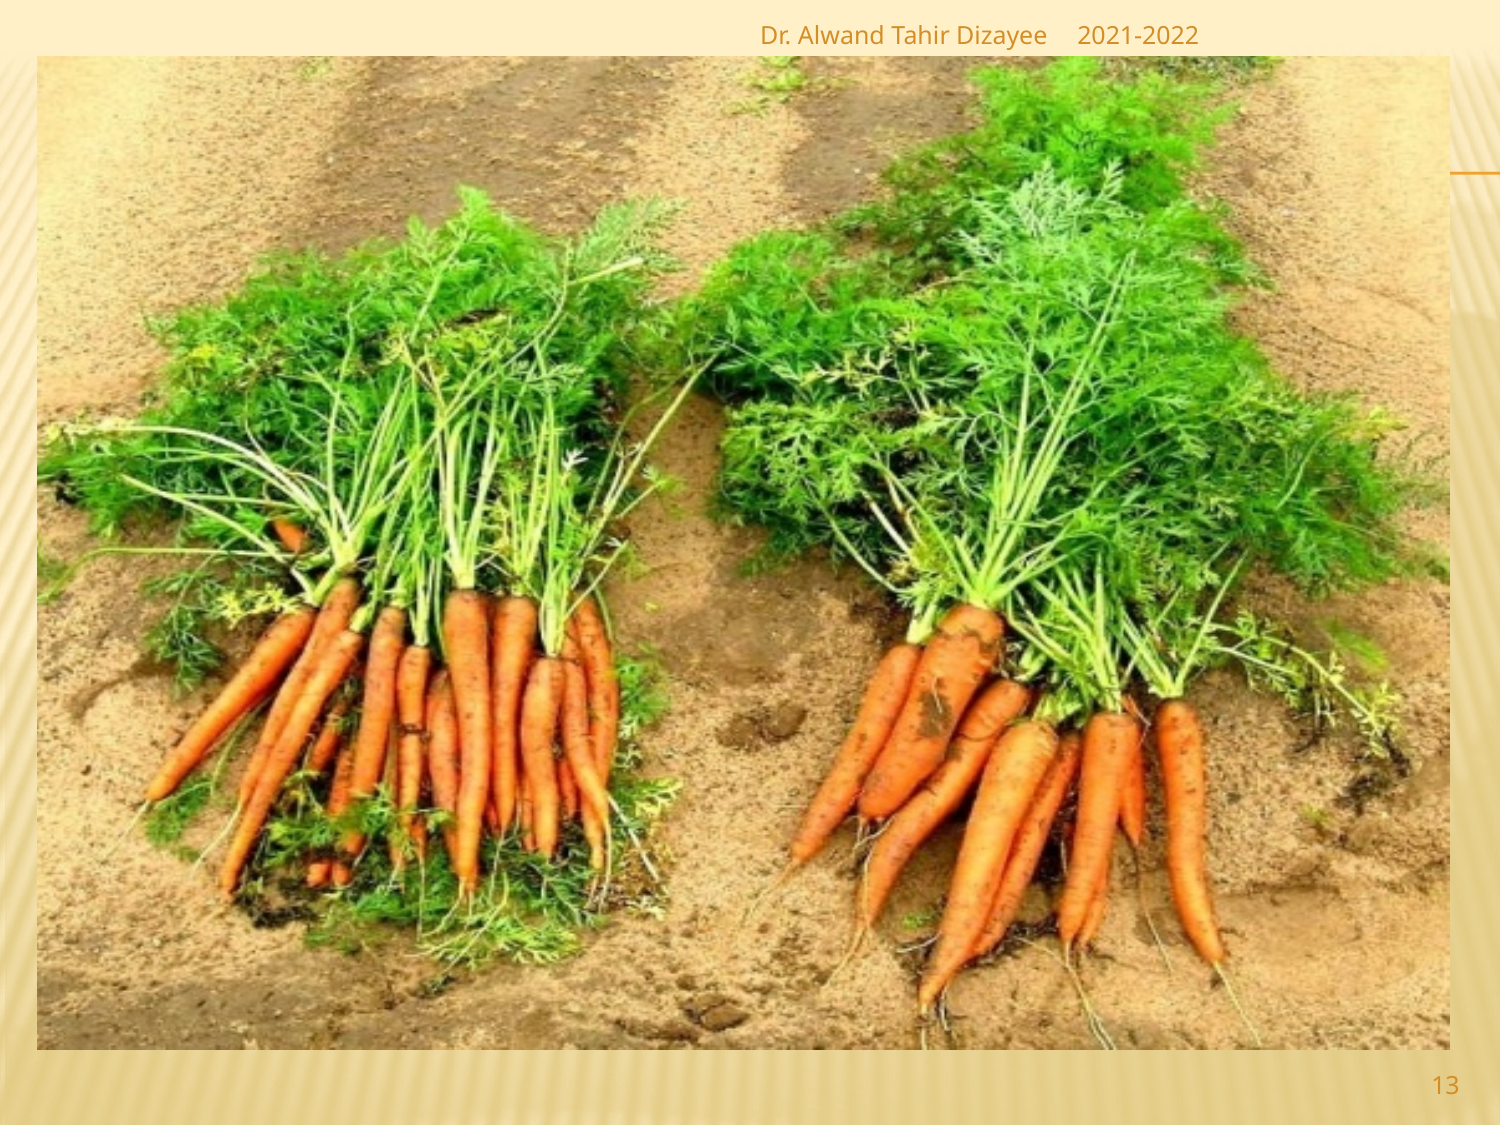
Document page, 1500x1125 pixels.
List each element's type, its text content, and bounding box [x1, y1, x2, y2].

slide_number 13 [1350, 1061, 1475, 1103]
slide_number 2021-2022 [1062, 12, 1475, 60]
picture [37, 56, 1451, 1051]
footer Dr. Alwand Tahir Dizayee [587, 12, 1062, 55]
